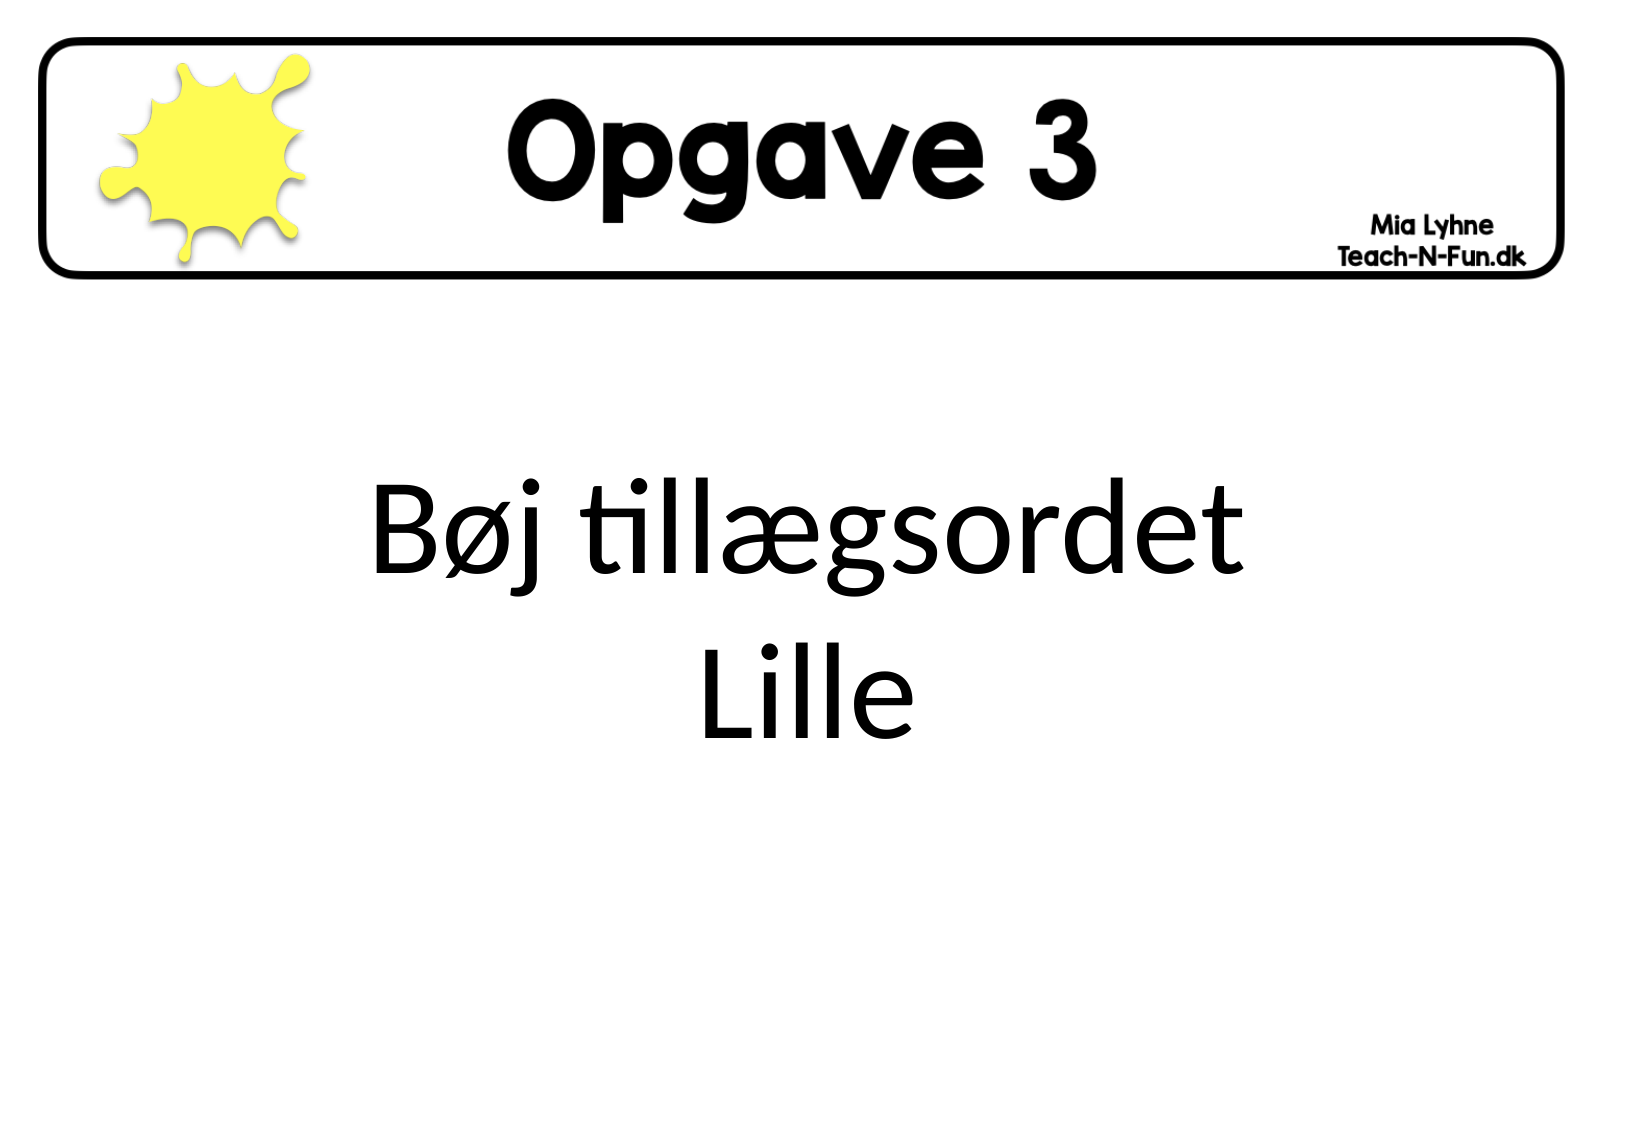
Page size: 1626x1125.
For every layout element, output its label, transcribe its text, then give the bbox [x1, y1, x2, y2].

text_box Bøj tillægsordet Lille [266, 428, 1349, 773]
picture [36, 35, 1596, 338]
